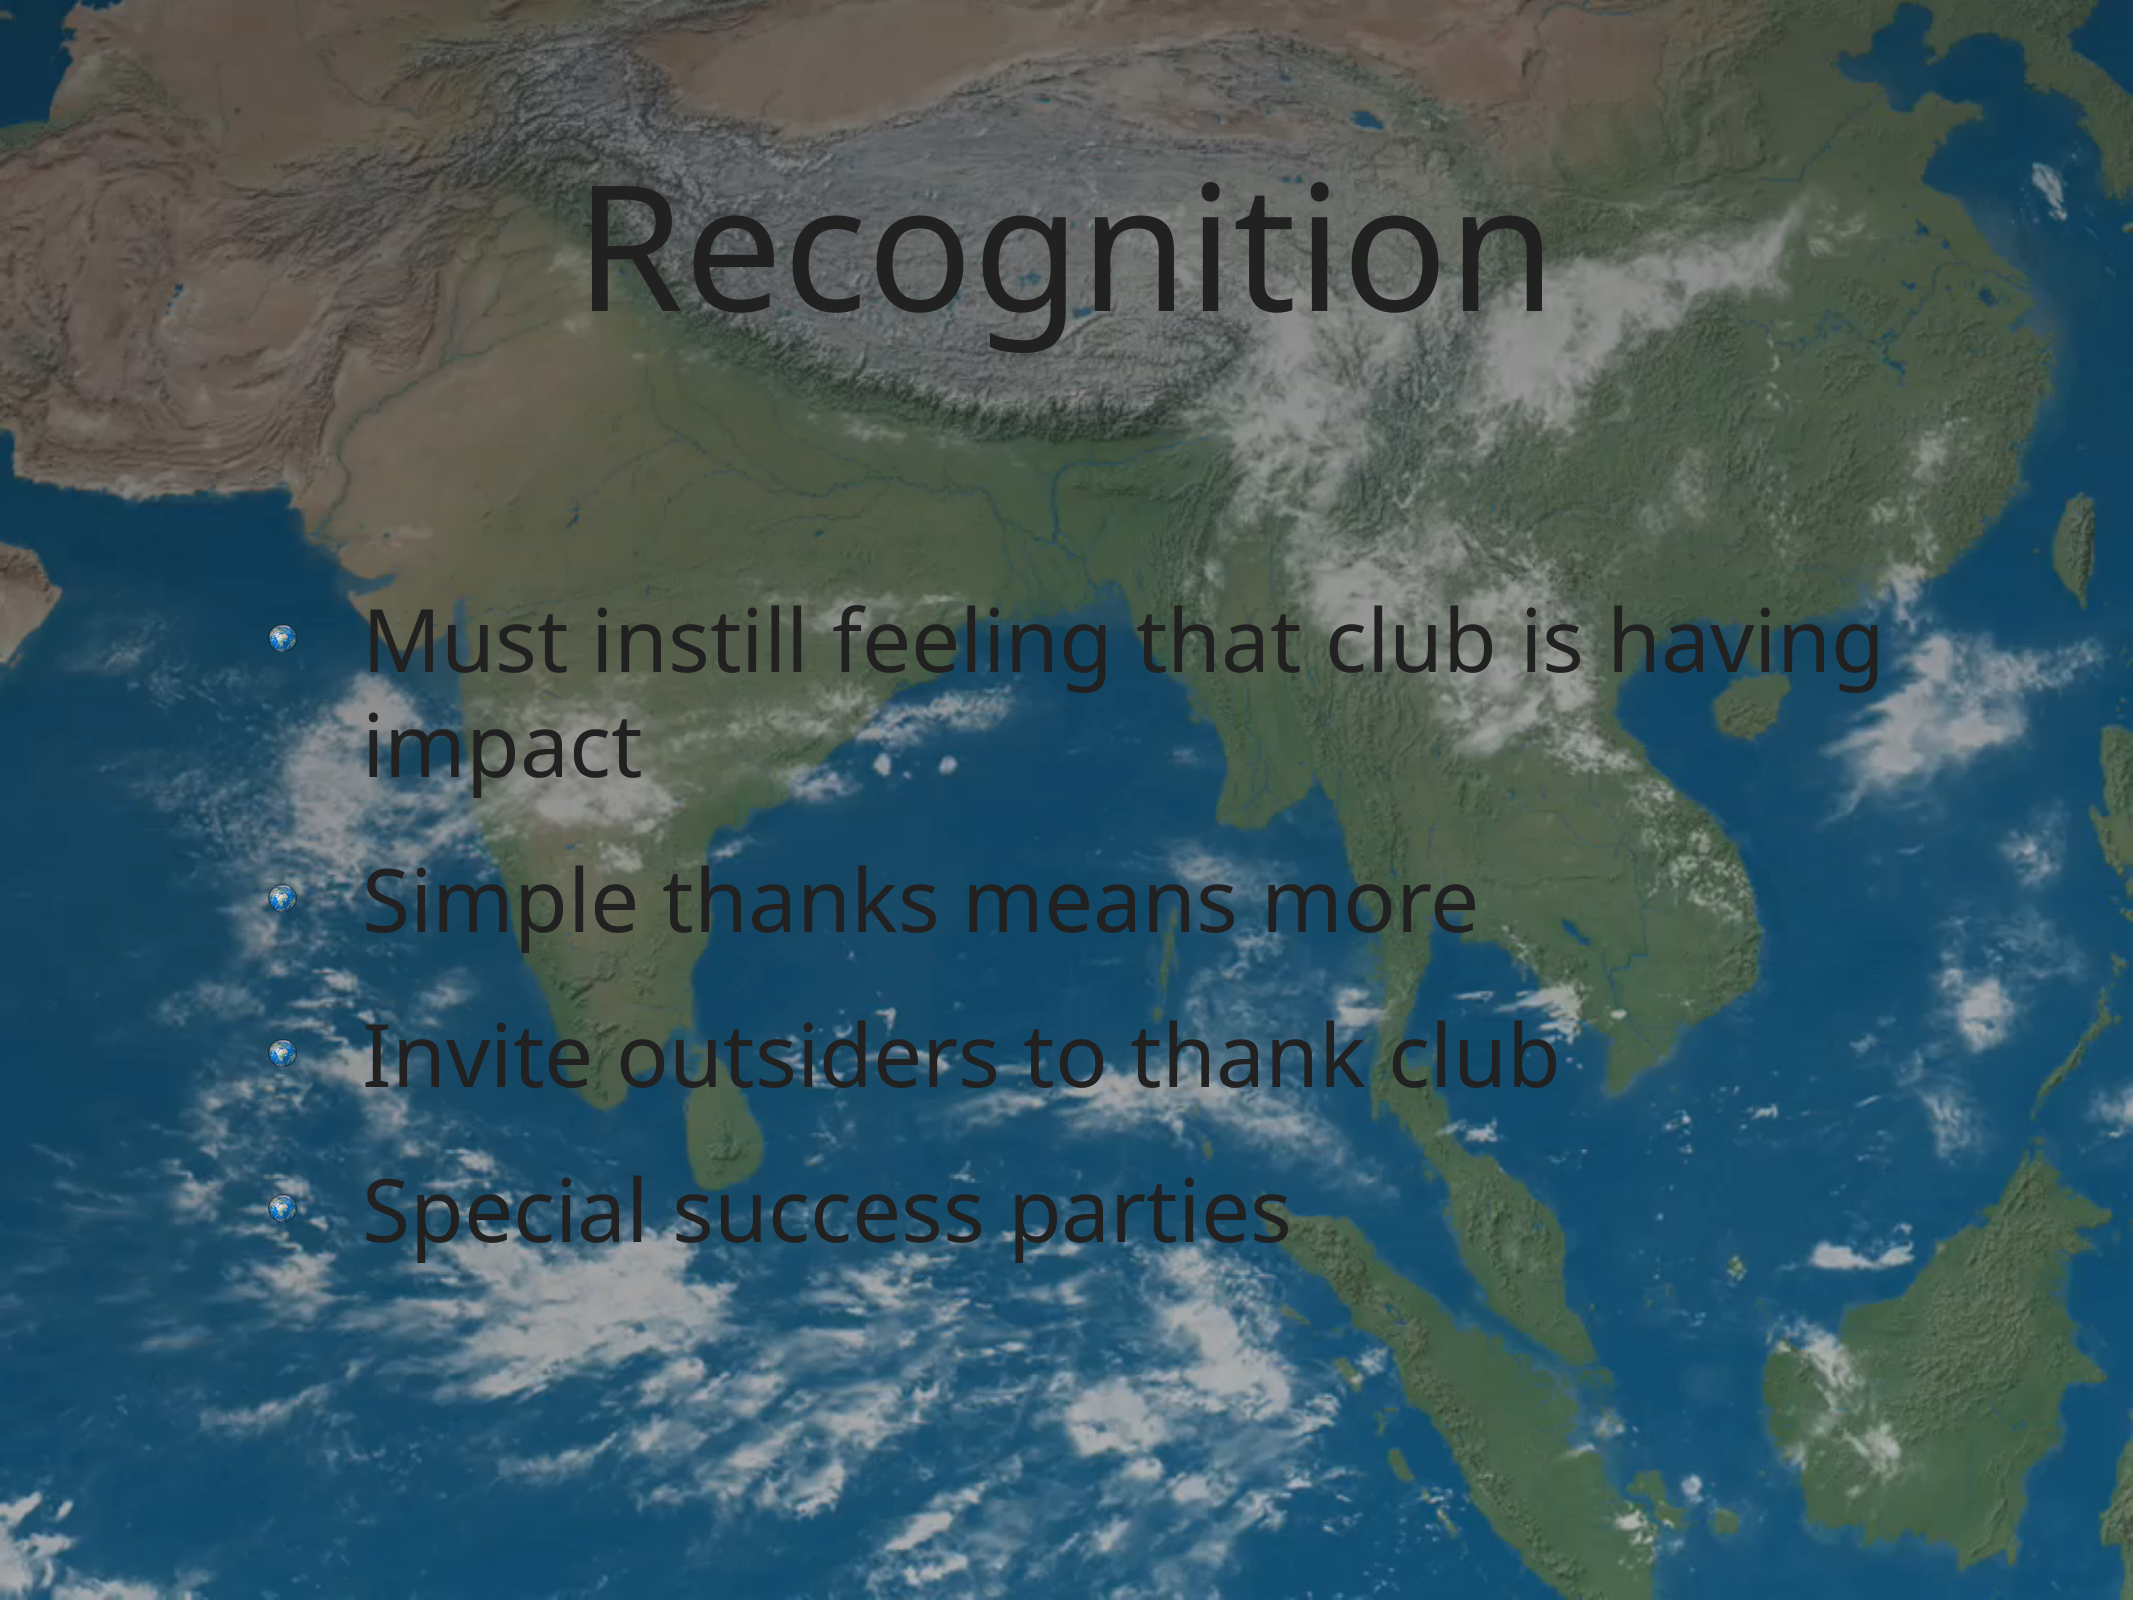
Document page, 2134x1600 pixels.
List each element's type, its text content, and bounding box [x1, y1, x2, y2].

title Recognition [207, 41, 1926, 443]
picture [0, 0, 2133, 1600]
list Must instill feeling that club is having impact Simple thanks means more Invite outsiders to thank club Special success parties [207, 453, 1926, 1393]
